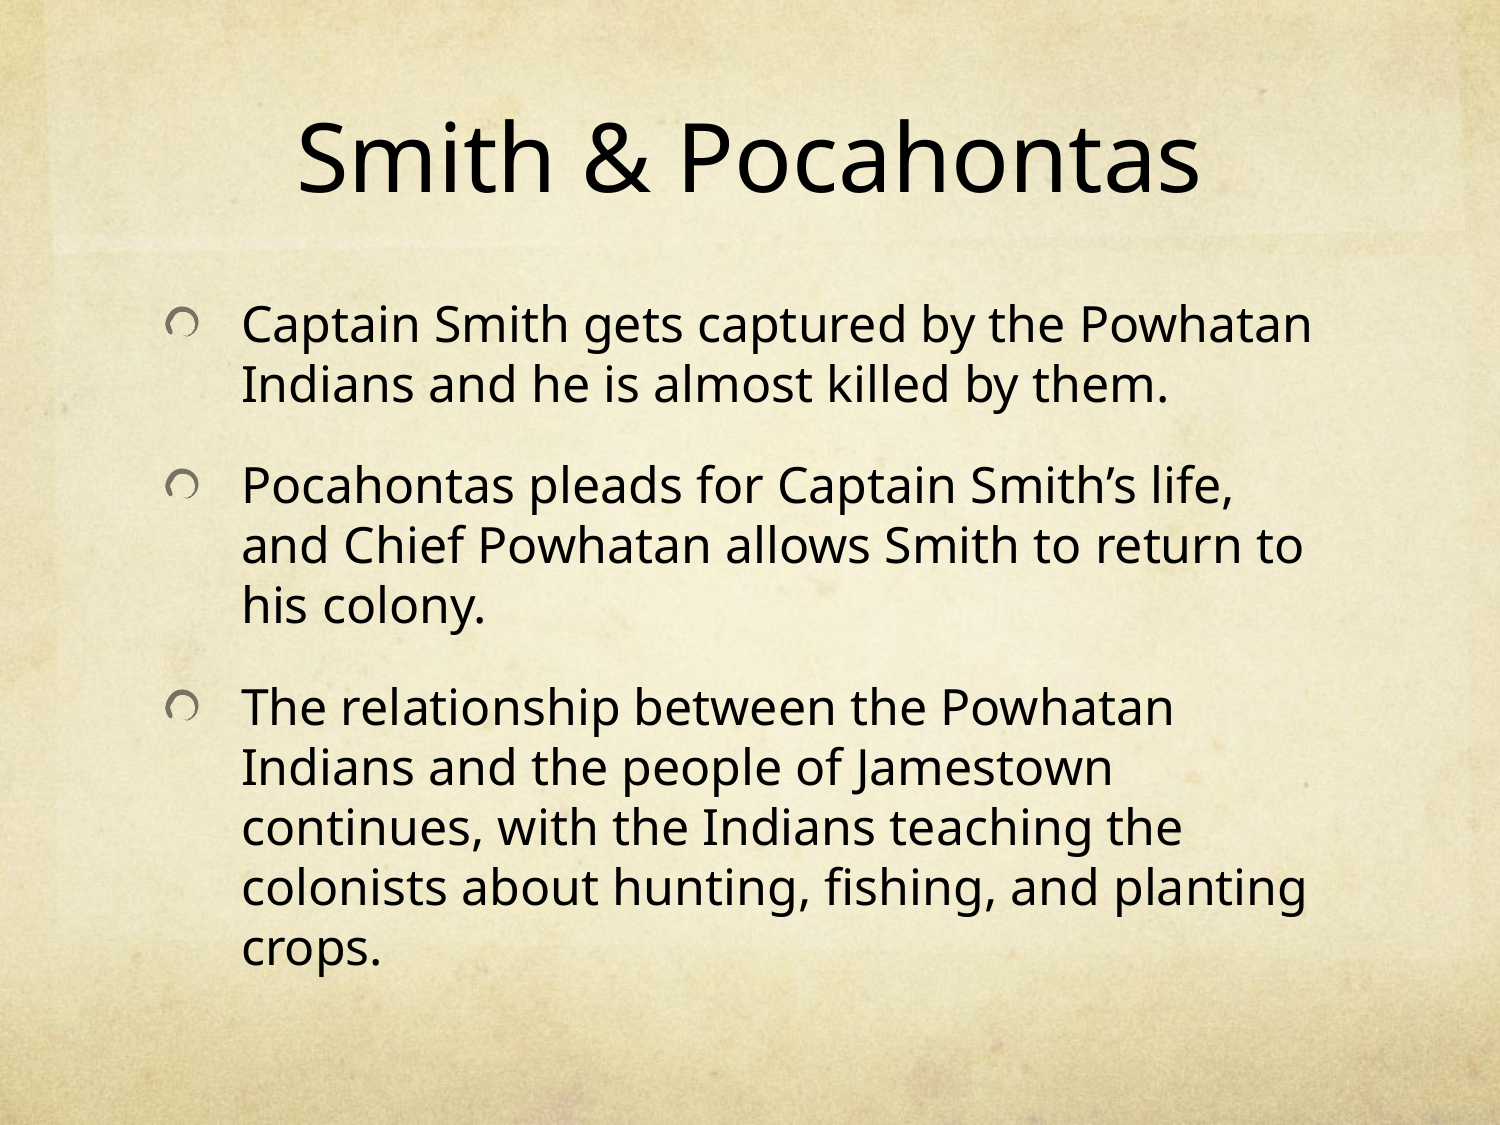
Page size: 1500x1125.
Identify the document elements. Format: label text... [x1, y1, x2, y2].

picture [0, 0, 1500, 1125]
title Smith & Pocahontas [150, 82, 1350, 225]
list Captain Smith gets captured by the Powhatan Indians and he is almost killed by them. Pocahontas pleads for Captain Smith’s life, and Chief Powhatan allows Smith to return to his colony. The relationship between the Powhatan Indians and the people of Jamestown continues, with the Indians teaching the colonists about hunting, fishing, and planting crops. [150, 284, 1350, 950]
